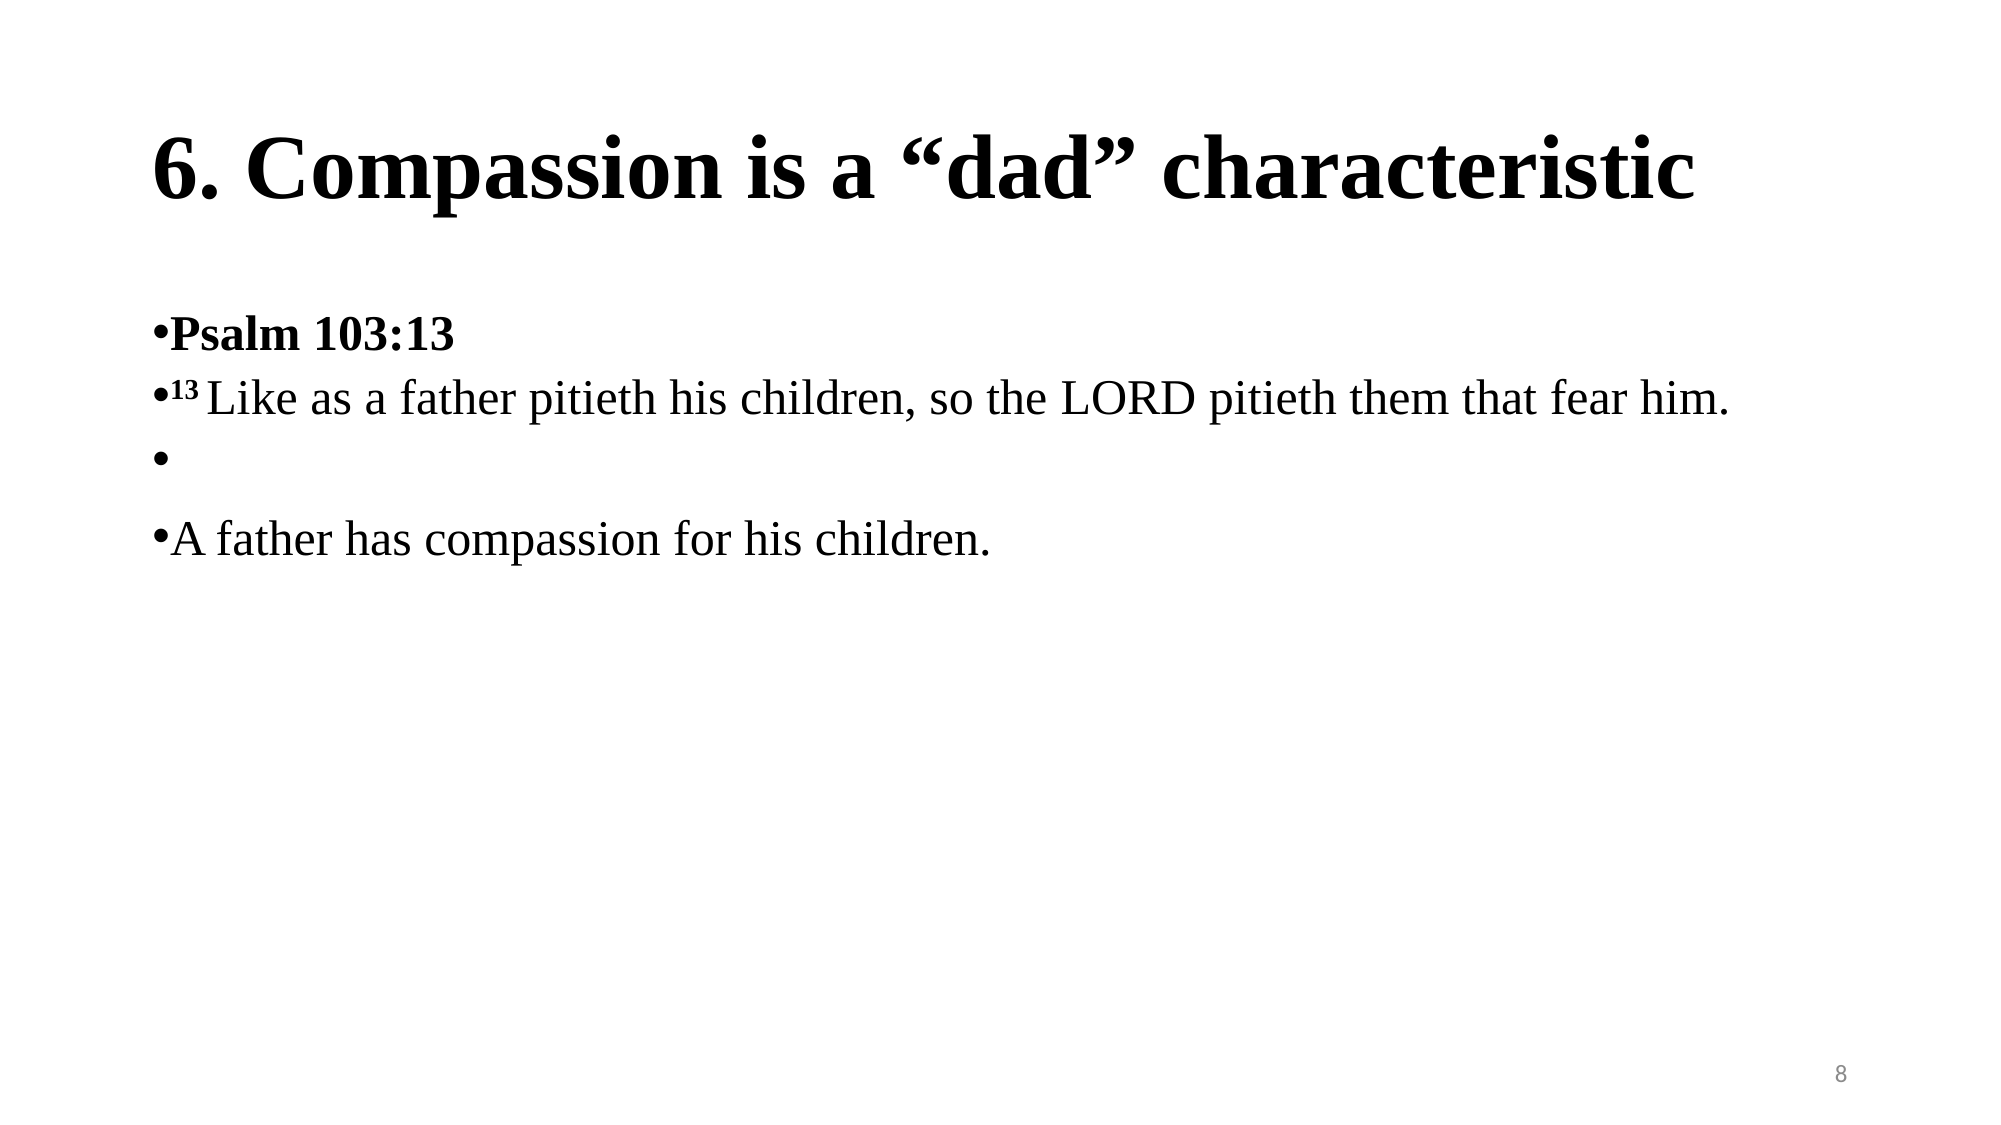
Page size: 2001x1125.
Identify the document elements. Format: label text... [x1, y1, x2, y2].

title 6. Compassion is a “dad” characteristic [137, 59, 1863, 278]
list Psalm 103:13 13 Like as a father pitieth his children, so the Lord pitieth them that fear him. A father has compassion for his children. [137, 299, 1863, 1014]
slide_number 8 [1412, 1042, 1863, 1103]
